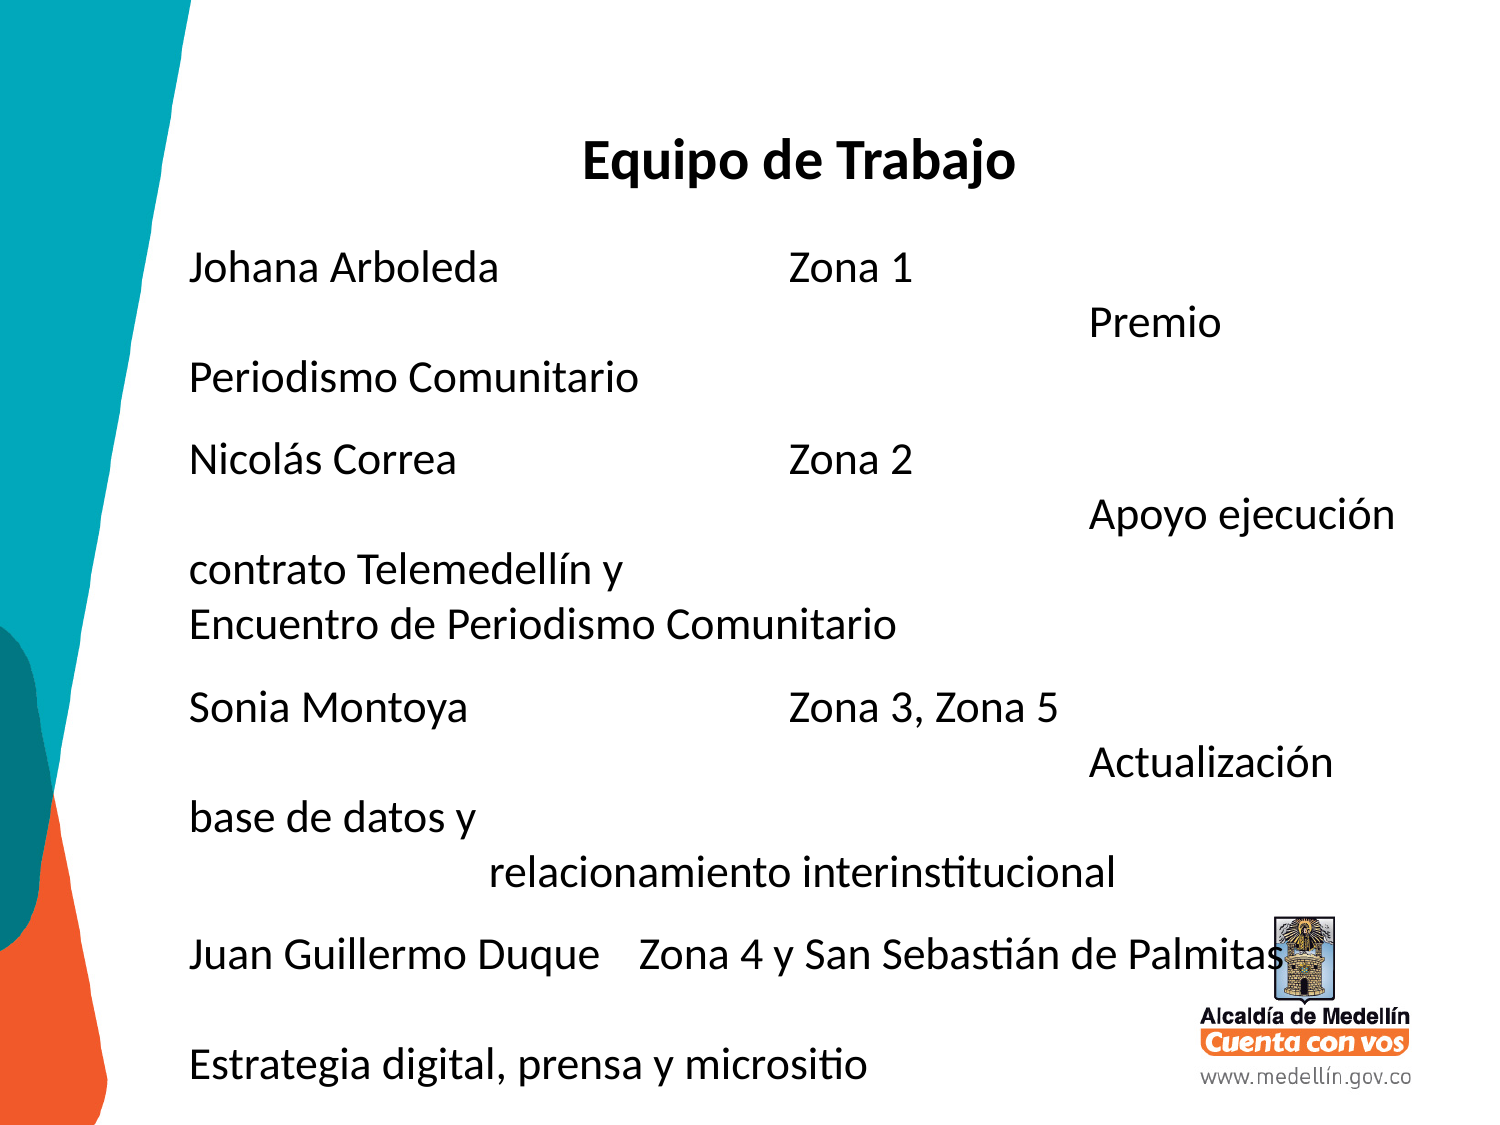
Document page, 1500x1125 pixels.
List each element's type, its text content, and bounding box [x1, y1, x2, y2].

text_box Equipo de Trabajo Johana Arboleda Zona 1 Premio Periodismo Comunitario Nicolás Correa Zona 2 Apoyo ejecución contrato Telemedellín y Encuentro de Periodismo Comunitario Sonia Montoya Zona 3, Zona 5 Actualización base de datos y relacionamiento interinstitucional Juan Guillermo Duque Zona 4 y San Sebastián de Palmitas Estrategia digital, prensa y micrositio [174, 114, 1425, 1096]
picture [0, 0, 1500, 1125]
